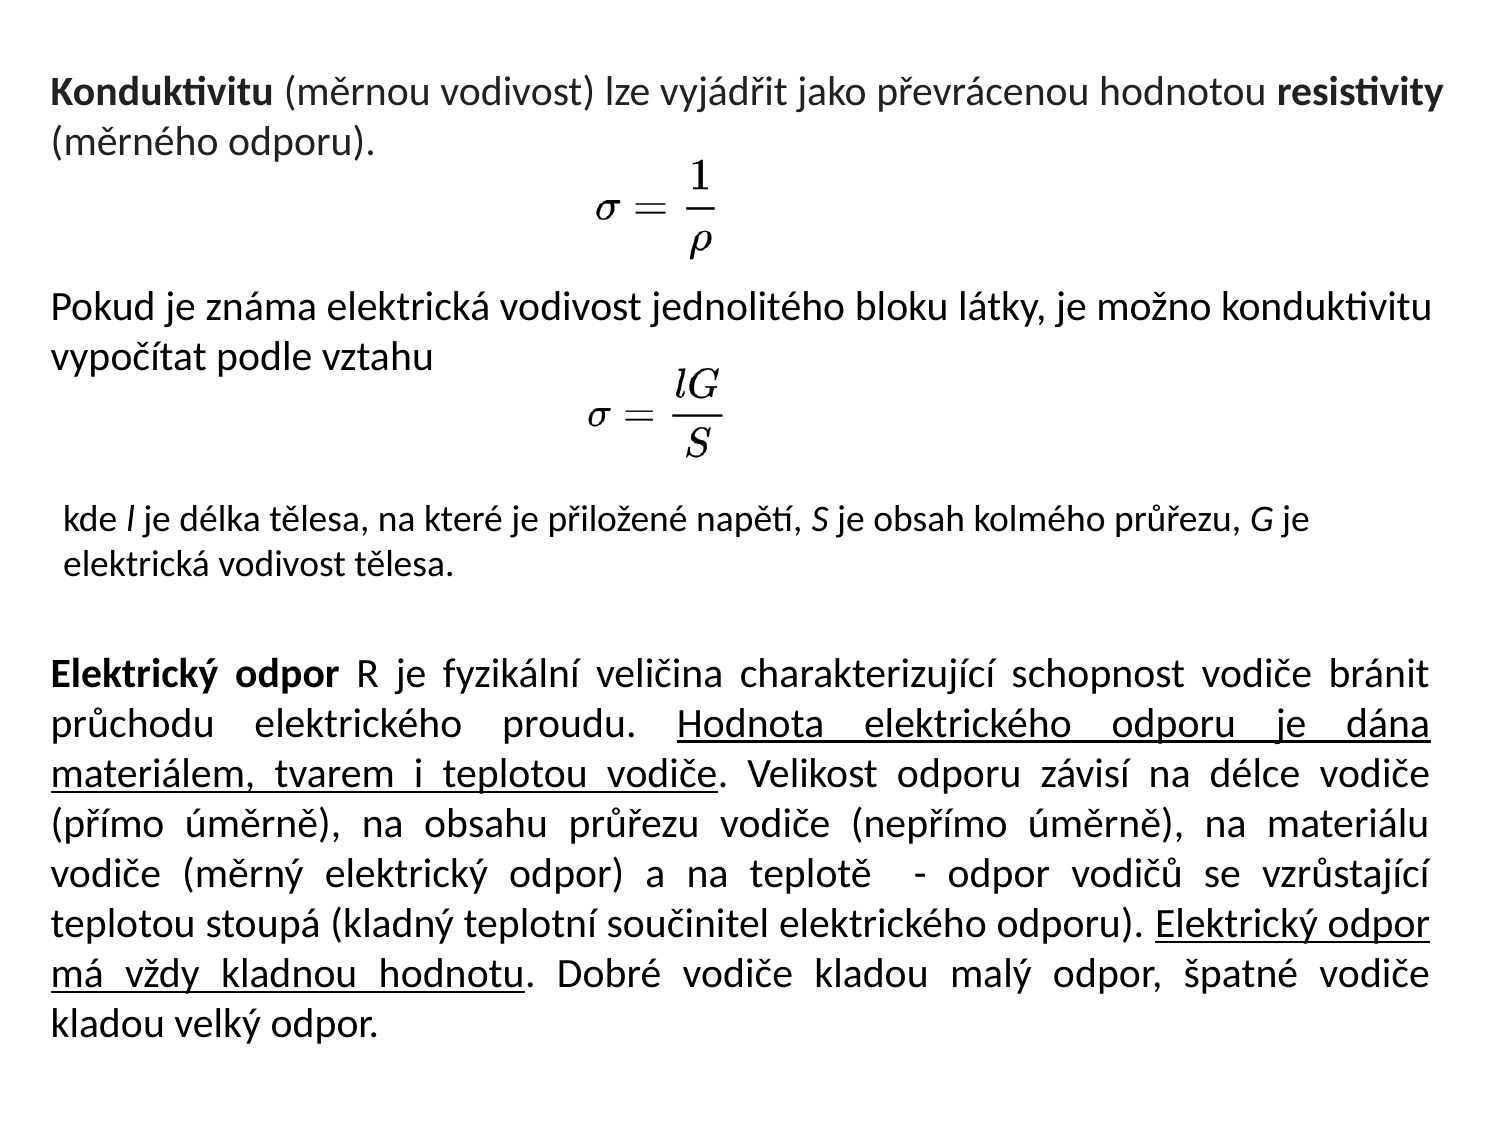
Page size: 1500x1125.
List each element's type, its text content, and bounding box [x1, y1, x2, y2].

picture [594, 155, 720, 265]
picture [586, 362, 728, 462]
text_box kde l je délka tělesa, na které je přiložené napětí, S je obsah kolmého průřezu, G je elektrická vodivost tělesa. [48, 486, 1477, 592]
text_box Pokud je známa elektrická vodivost jednolitého bloku látky, je možno konduktivitu vypočítat podle vztahu [35, 271, 1465, 387]
text_box Konduktivitu (měrnou vodivost) lze vyjádřit jako převrácenou hodnotou resistivity (měrného odporu). [35, 56, 1477, 172]
text_box Elektrický odpor R je fyzikální veličina charakterizující schopnost vodiče bránit průchodu elektrického proudu. Hodnota elektrického odporu je dána materiálem, tvarem i teplotou vodiče. Velikost odporu závisí na délce vodiče (přímo úměrně), na obsahu průřezu vodiče (nepřímo úměrně), na materiálu vodiče (měrný elektrický odpor) a na teplotě - odpor vodičů se vzrůstající teplotou stoupá (kladný teplotní součinitel elektrického odporu). Elektrický odpor má vždy kladnou hodnotu. Dobré vodiče kladou malý odpor, špatné vodiče kladou velký odpor. [35, 638, 1446, 1054]
